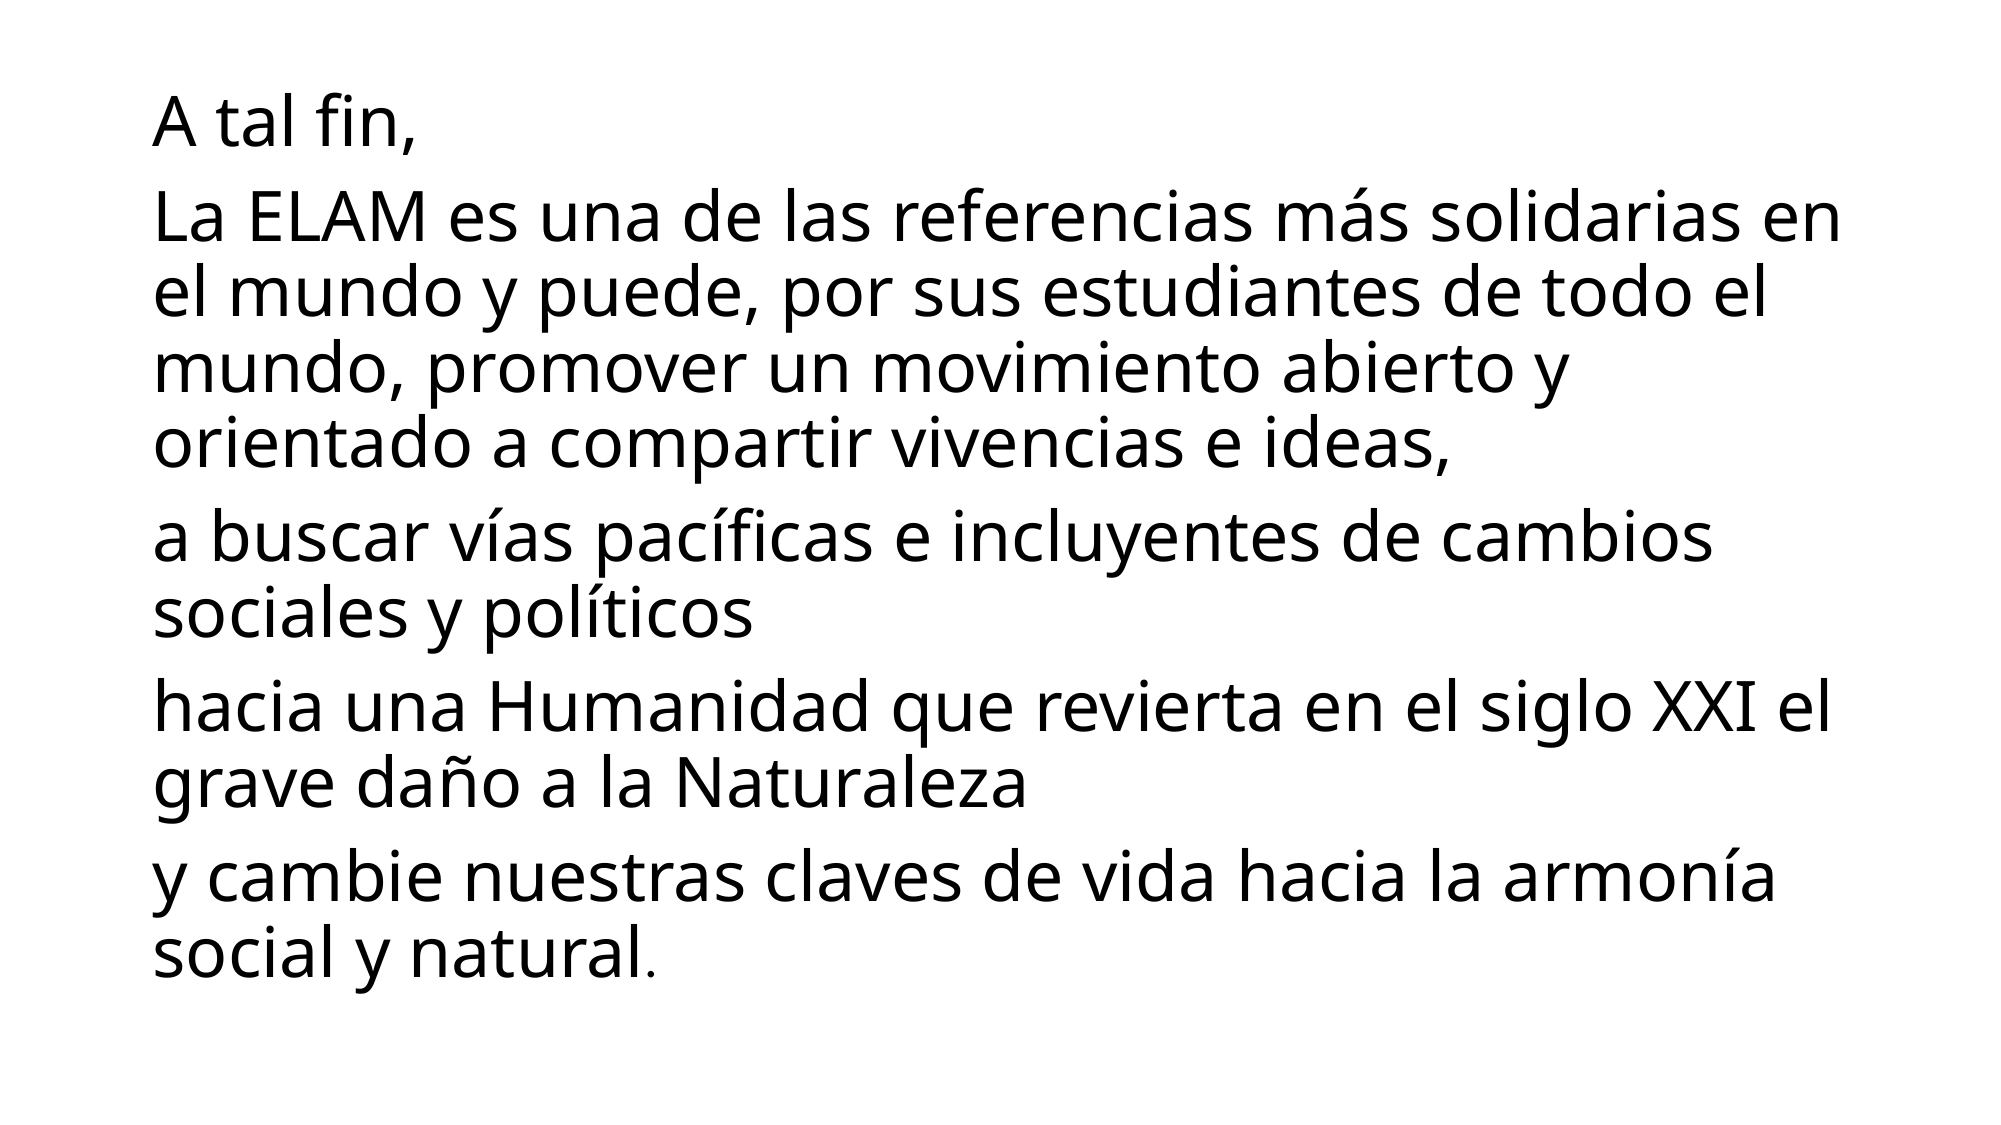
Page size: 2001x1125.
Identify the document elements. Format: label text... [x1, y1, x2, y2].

list A tal fin, La ELAM es una de las referencias más solidarias en el mundo y puede, por sus estudiantes de todo el mundo, promover un movimiento abierto y orientado a compartir vivencias e ideas, a buscar vías pacíficas e incluyentes de cambios sociales y políticos hacia una Humanidad que revierta en el siglo XXI el grave daño a la Naturaleza y cambie nuestras claves de vida hacia la armonía social y natural. [137, 79, 1863, 1008]
